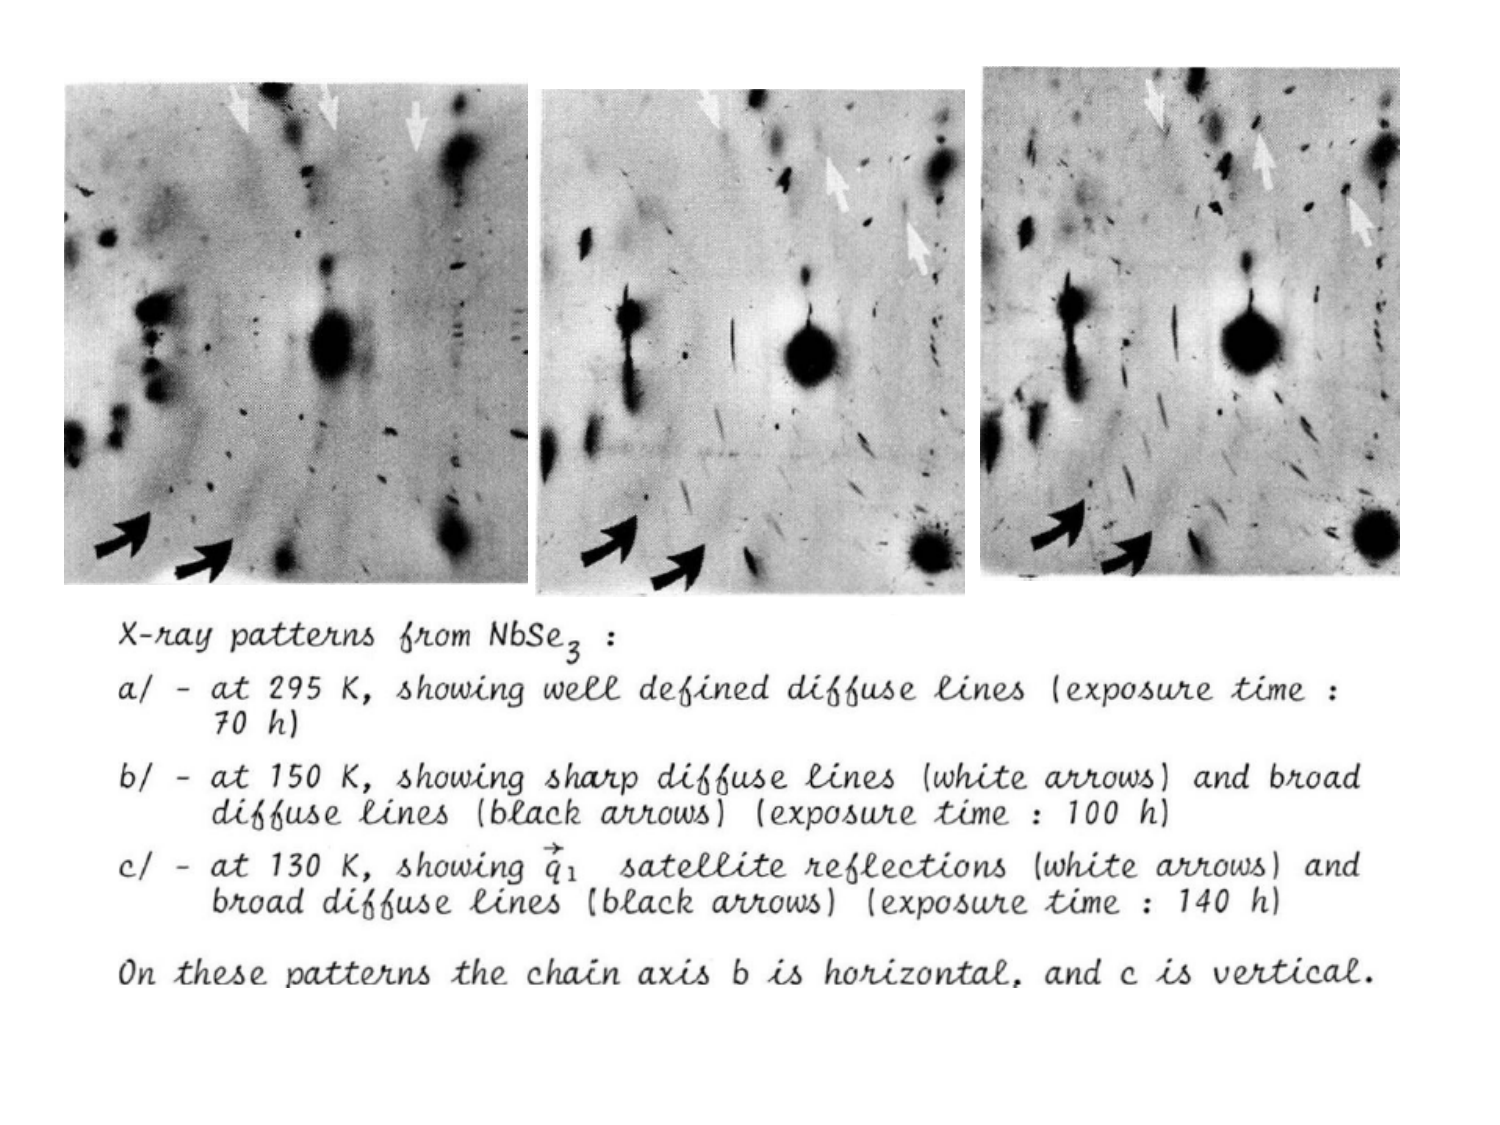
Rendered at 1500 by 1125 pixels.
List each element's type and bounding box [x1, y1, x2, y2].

picture [980, 66, 1400, 581]
picture [534, 89, 965, 597]
picture [118, 613, 1382, 988]
picture [64, 77, 528, 585]
